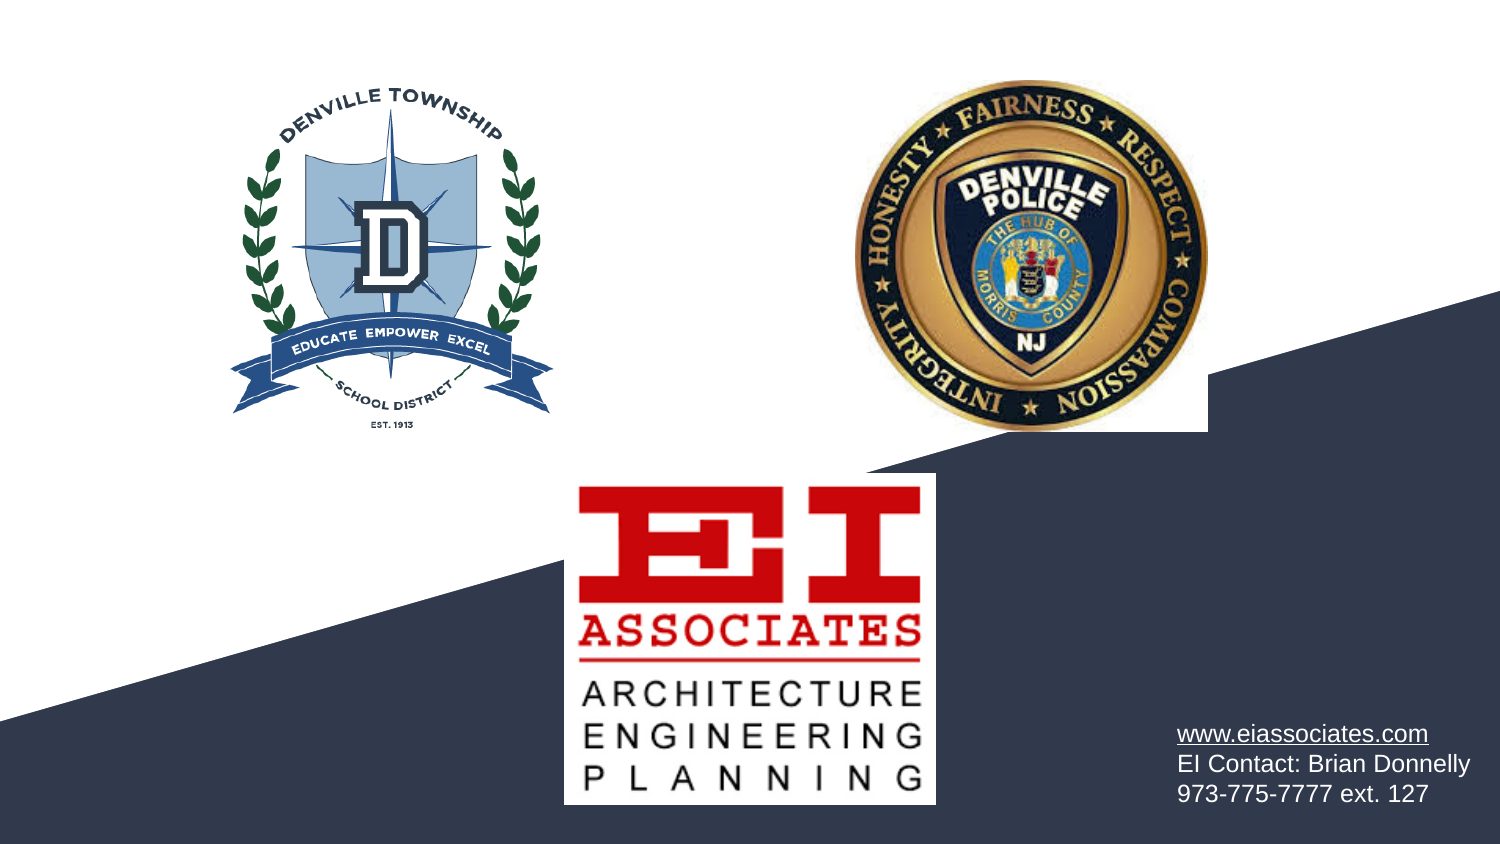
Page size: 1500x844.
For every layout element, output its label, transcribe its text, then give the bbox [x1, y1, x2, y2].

picture [855, 79, 1208, 433]
picture [564, 473, 936, 806]
picture [218, 66, 562, 446]
text_box www.eiassociates.com EI Contact: Brian Donnelly 973-775-7777 ext. 127 [1162, 710, 1500, 815]
